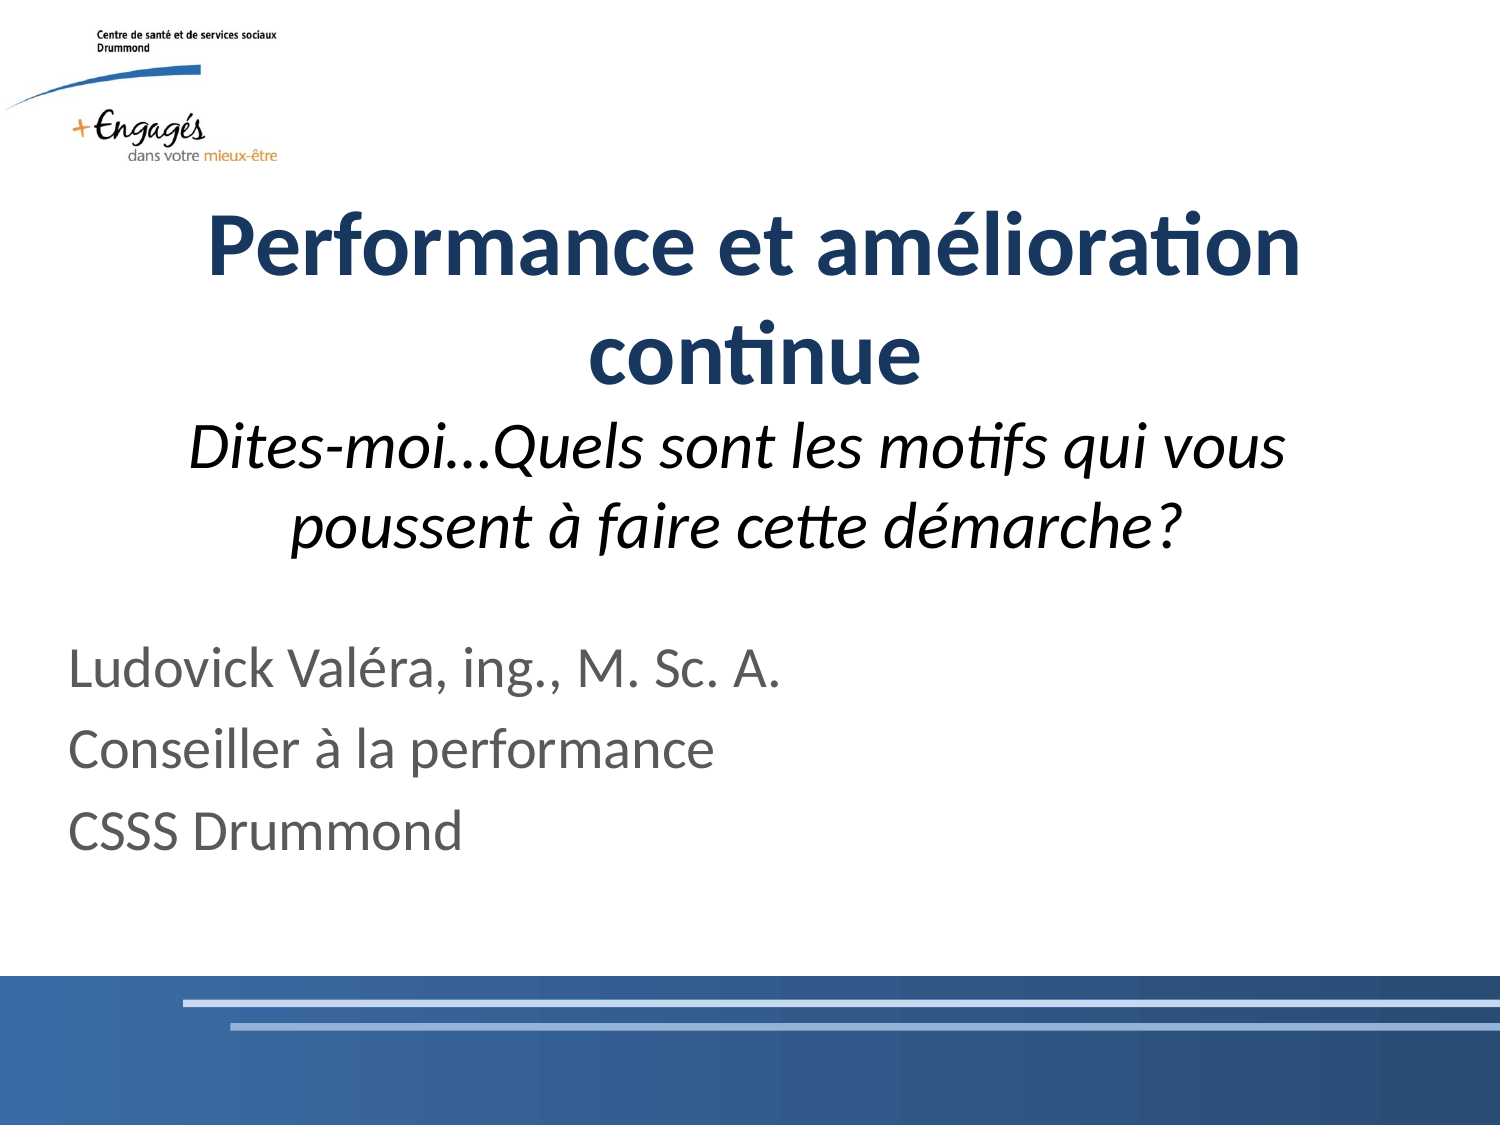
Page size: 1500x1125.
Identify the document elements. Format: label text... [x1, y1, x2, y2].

text_box [0, 974, 1500, 1125]
text_box [181, 997, 1500, 1009]
subtitle Ludovick Valéra, ing., M. Sc. A. Conseiller à la performance CSSS Drummond [53, 621, 1104, 909]
text_box Dites-moi…Quels sont les motifs qui vous poussent à faire cette démarche? [100, 361, 1376, 603]
text_box [228, 1021, 1500, 1033]
picture [5, 30, 277, 162]
title Performance et amélioration continue [64, 172, 1447, 414]
